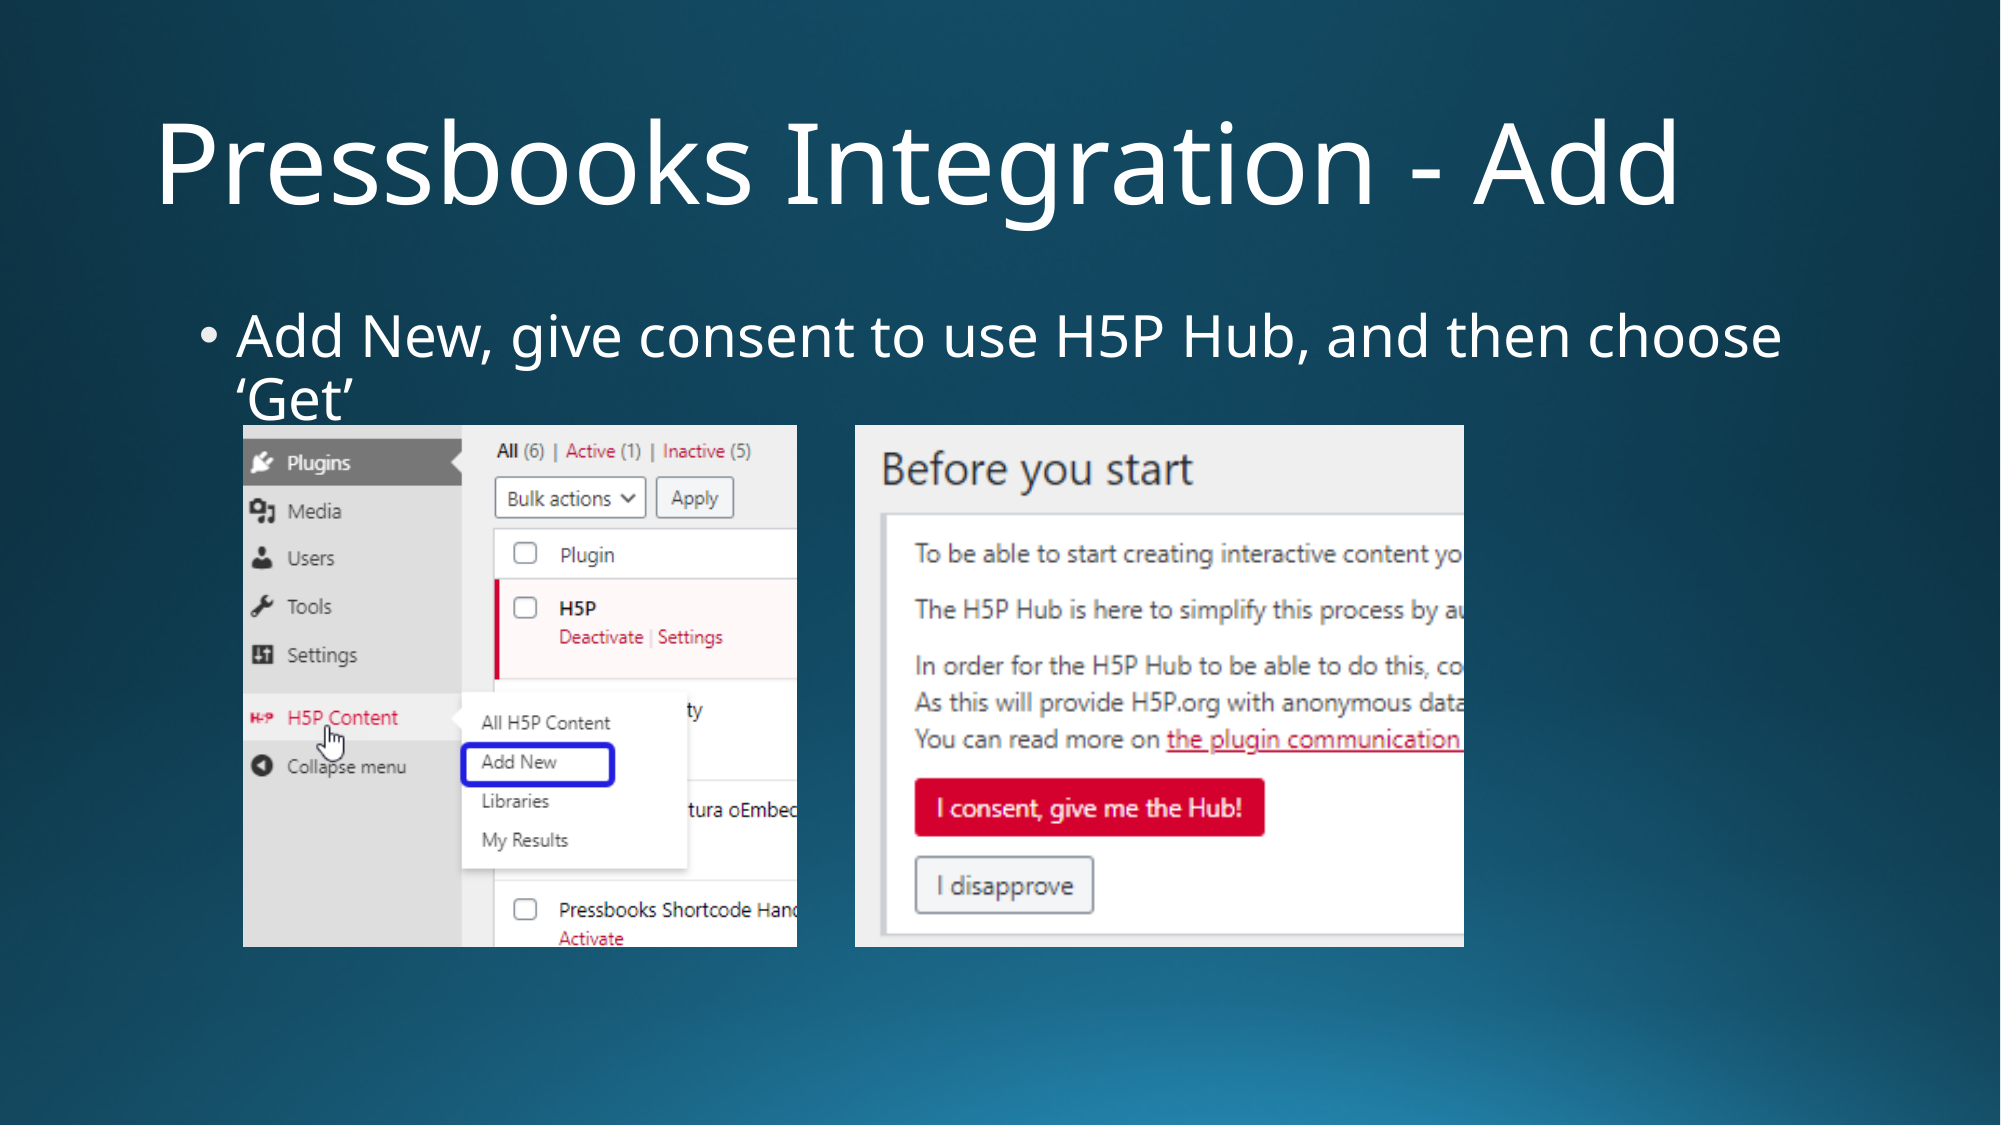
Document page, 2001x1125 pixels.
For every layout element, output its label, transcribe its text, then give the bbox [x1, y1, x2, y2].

list Add New, give consent to use H5P Hub, and then choose ‘Get’ [183, 299, 1863, 1014]
title Pressbooks Integration - Add [137, 59, 1863, 278]
picture [0, 0, 2001, 1125]
